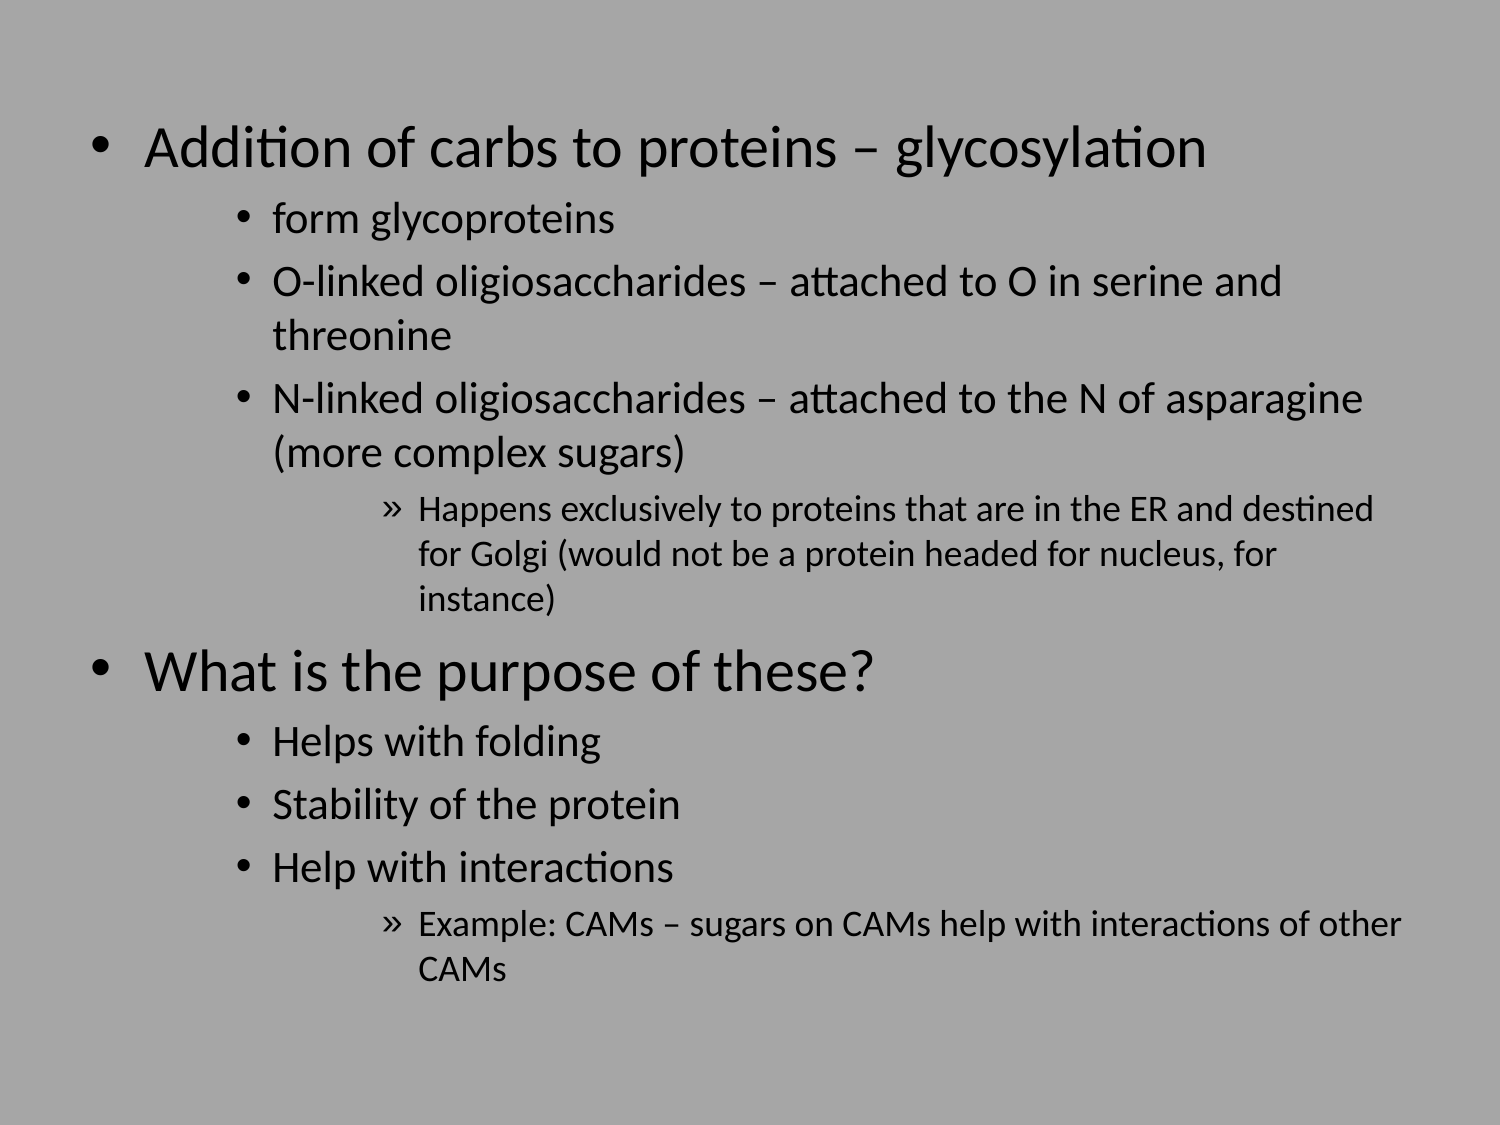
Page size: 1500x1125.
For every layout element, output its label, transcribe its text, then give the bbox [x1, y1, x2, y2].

list Addition of carbs to proteins – glycosylation form glycoproteins O-linked oligiosaccharides – attached to O in serine and threonine N-linked oligiosaccharides – attached to the N of asparagine (more complex sugars) Happens exclusively to proteins that are in the ER and destined for Golgi (would not be a protein headed for nucleus, for instance) What is the purpose of these? Helps with folding Stability of the protein Help with interactions Example: CAMs – sugars on CAMs help with interactions of other CAMs [75, 99, 1425, 1005]
